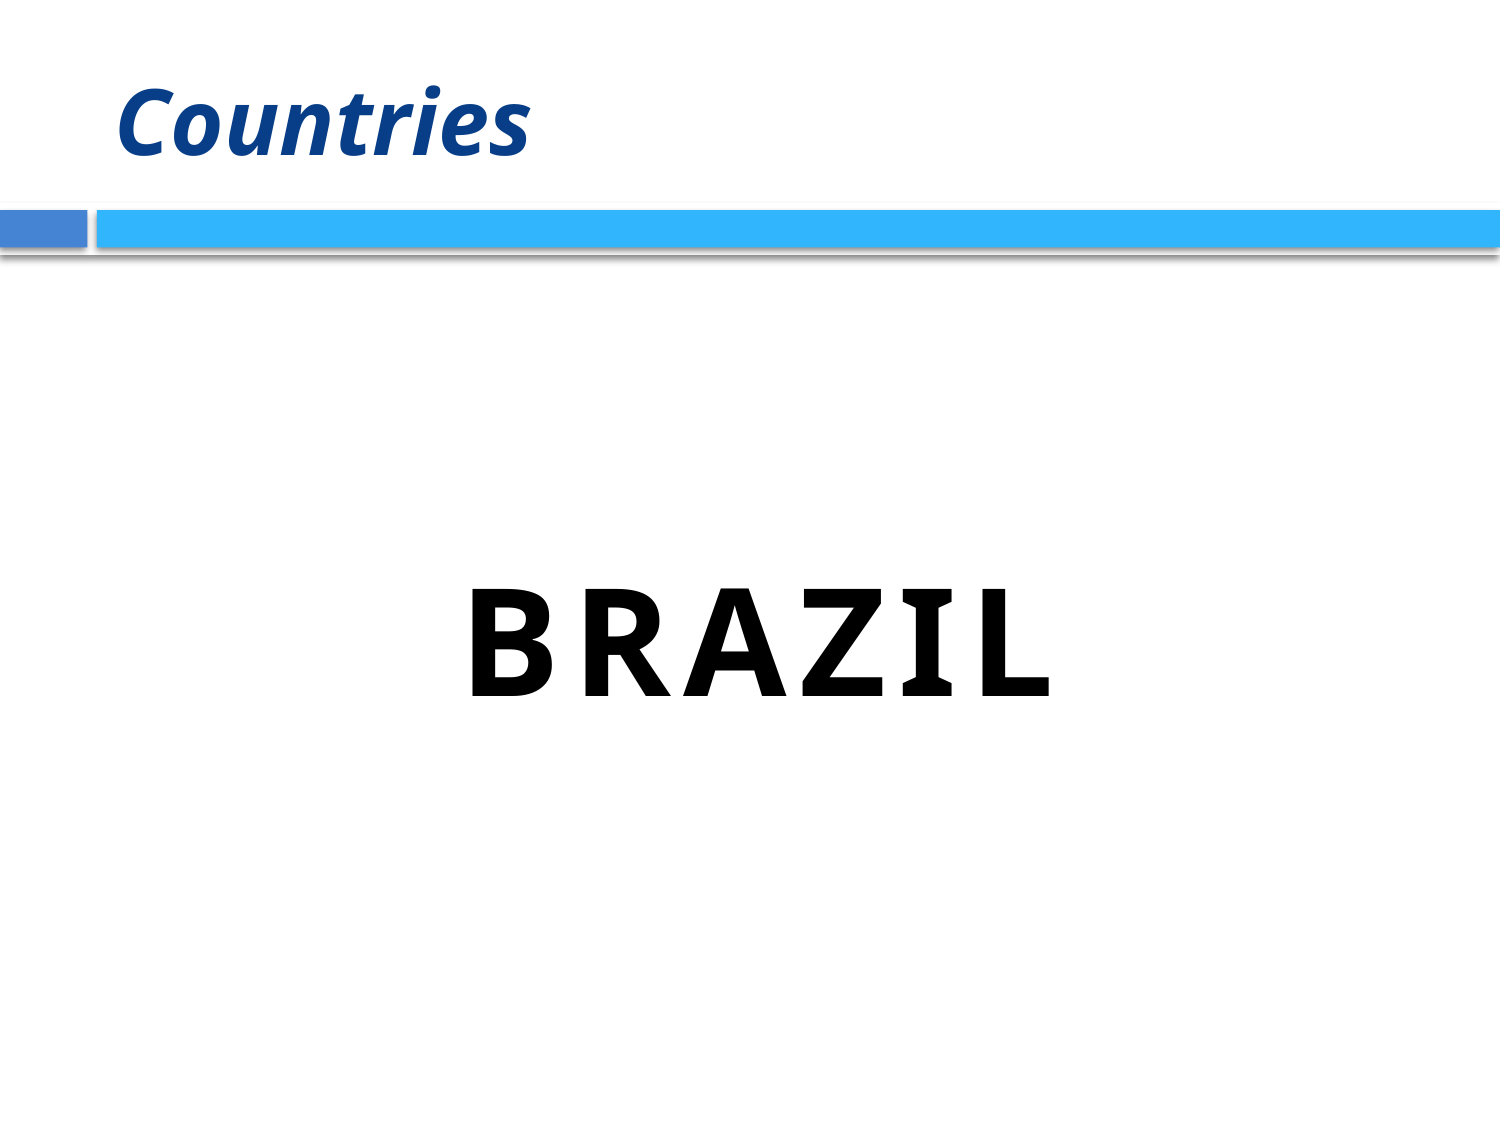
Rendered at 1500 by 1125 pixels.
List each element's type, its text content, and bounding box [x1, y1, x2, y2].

text_box BRAZIL [99, 539, 1415, 735]
title Countries [99, 37, 1438, 200]
